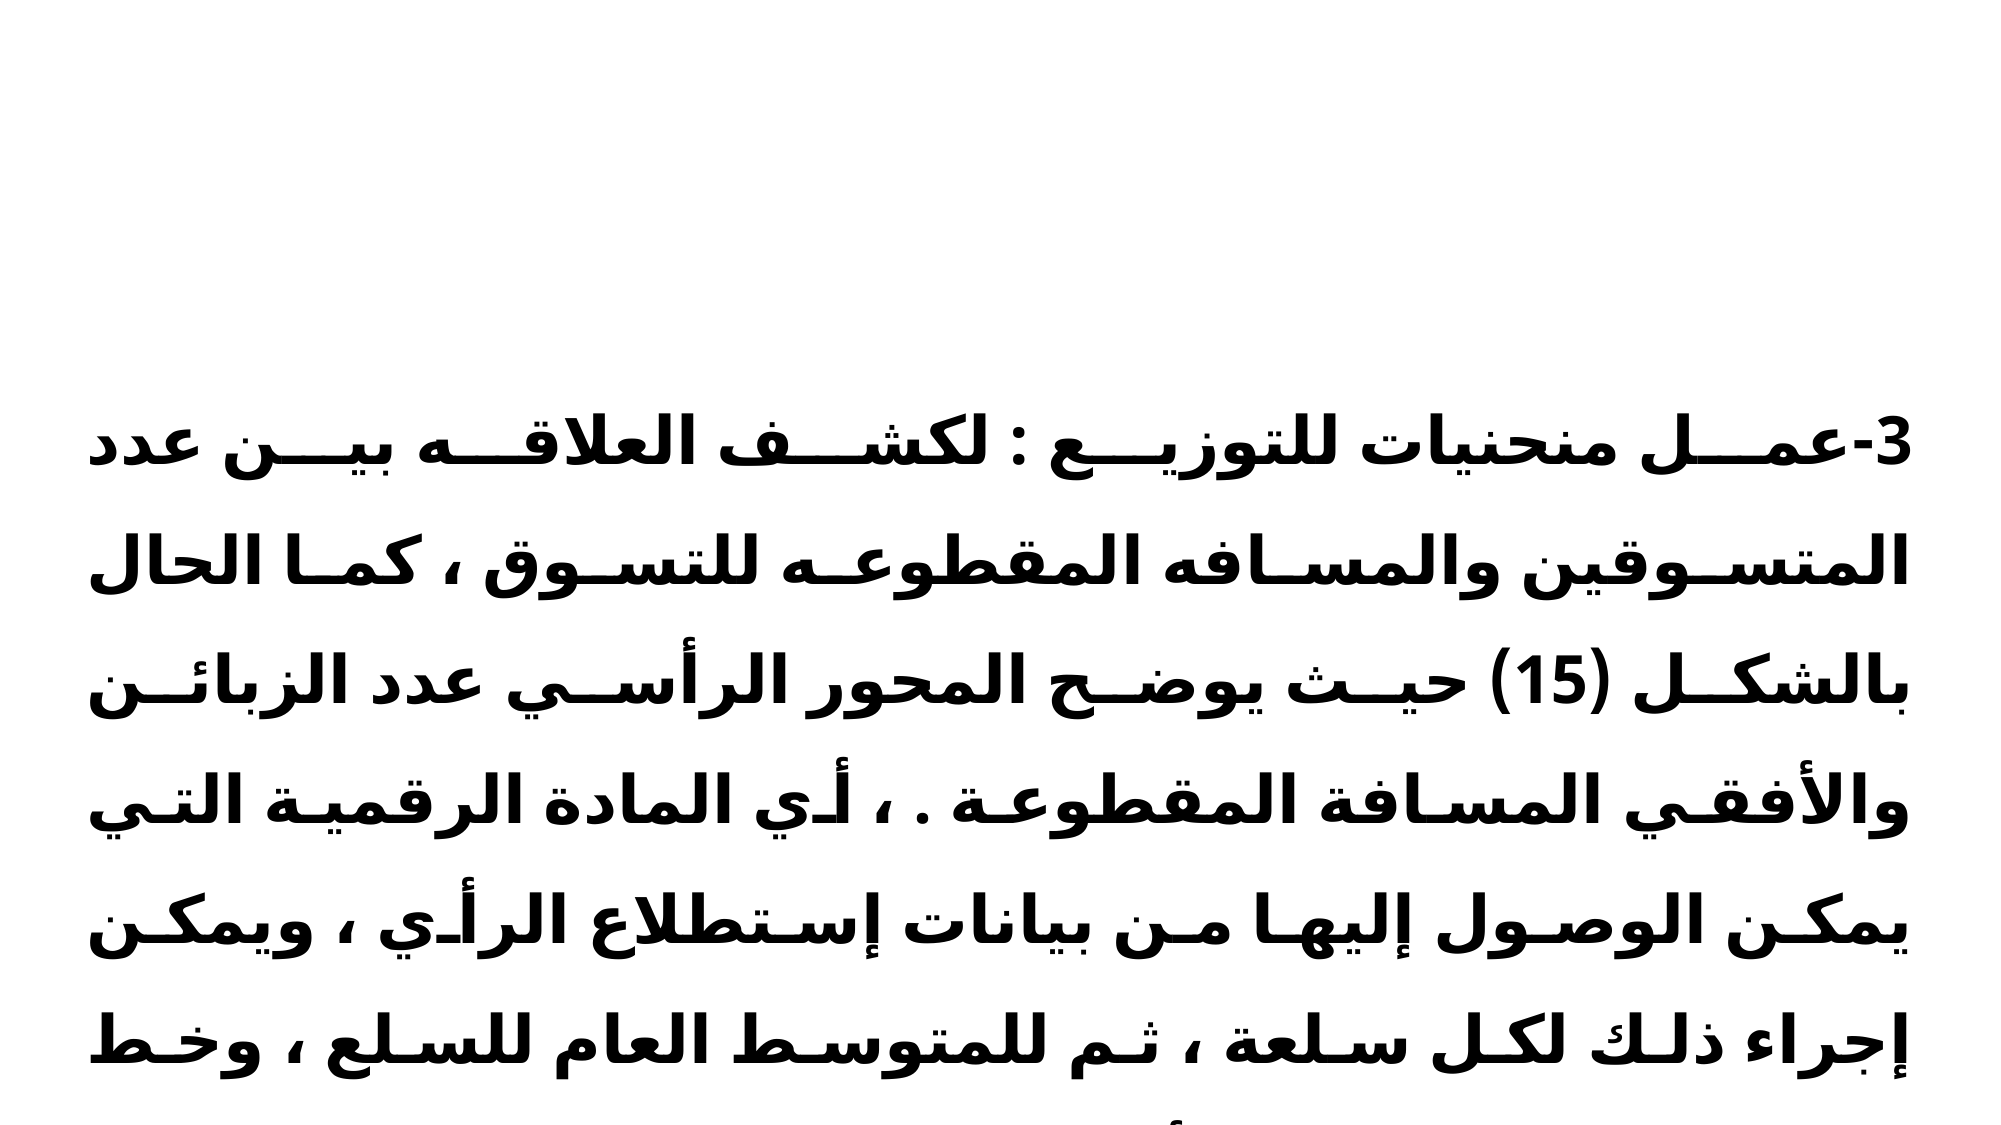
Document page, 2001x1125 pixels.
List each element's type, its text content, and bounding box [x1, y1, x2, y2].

list [21, 356, 1950, 1057]
text_box 3-عمل منحنيات للتوزيع : لكشف العلاقه بين عدد المتسوقين والمسافه المقطوعه للتسوق ، كما الحال بالشكل (15) حيث يوضح المحور الرأسي عدد الزبائن والأفقي المسافة المقطوعة .، أي المادة الرقمية التي يمكن الوصول إليها من بيانات إستطلاع الرأي ، ويمكن إجراء ذلك لكل سلعة ، ثم للمتوسط العام للسلع ، وخط المنحني يمثل خط الأتجاة الذي يوضح العلاقه بين عدد المستوقين والمسافة . وإذا كانت العلاقه كما بالشكل رقم (15) فإنها تكون عكسية فكلما قلت المسافه زاد البعد . [71, 350, 1928, 982]
